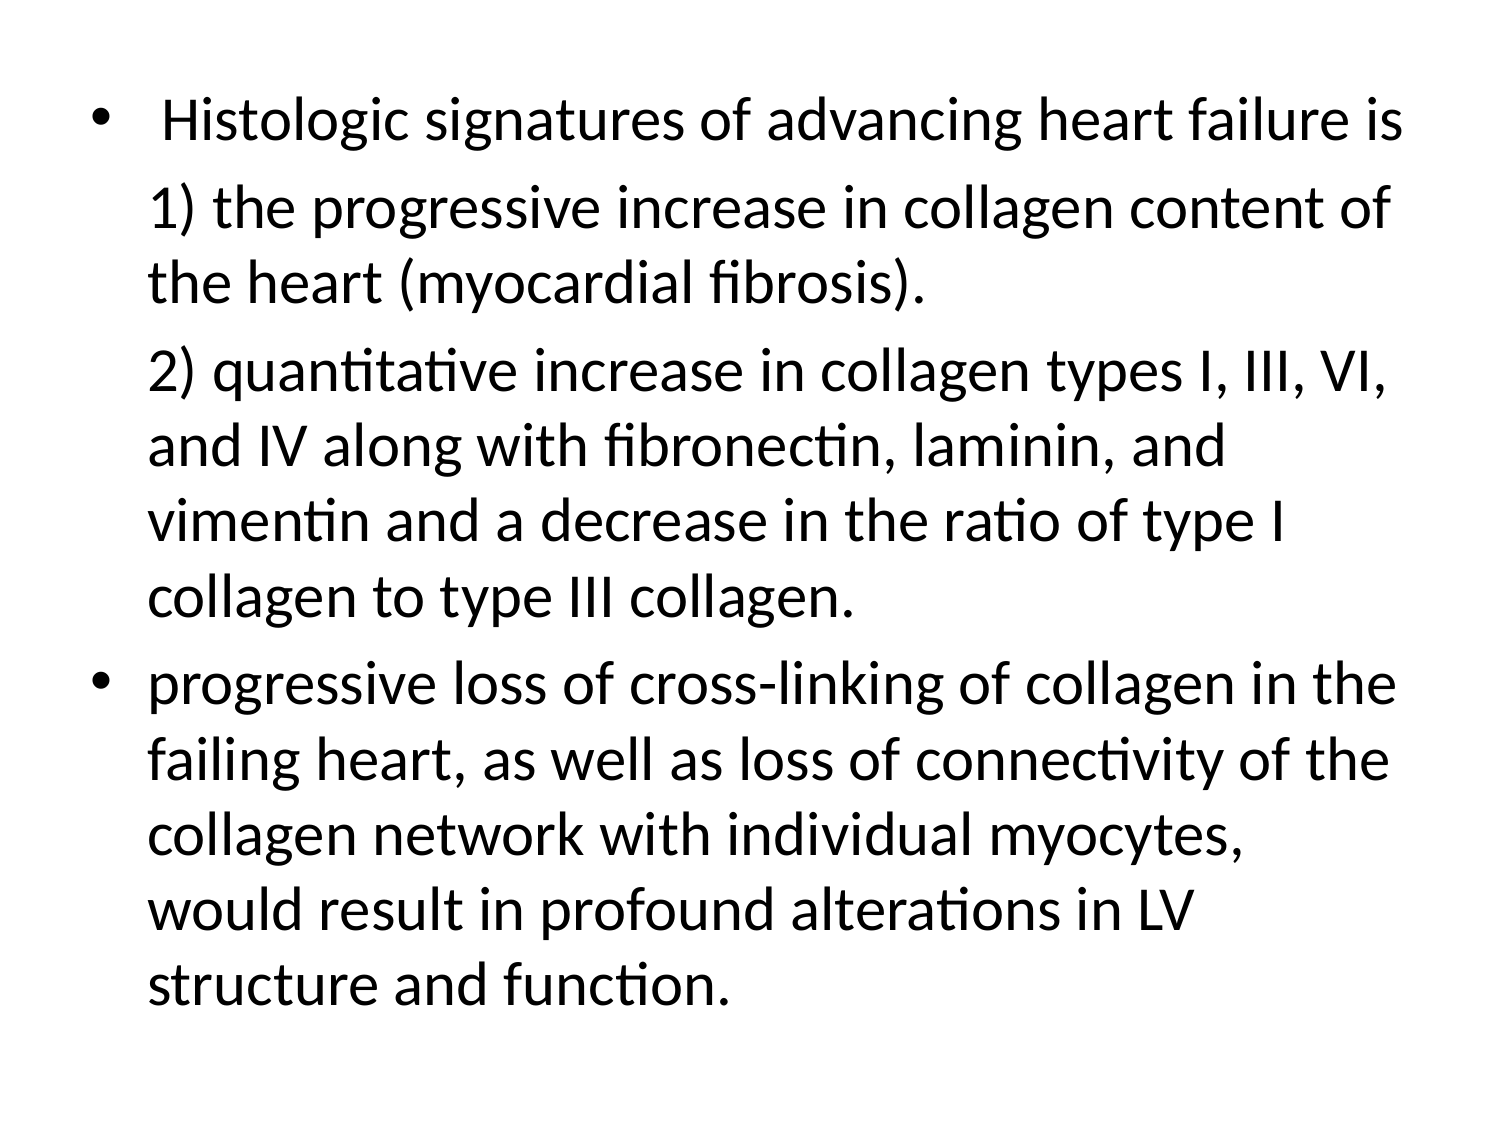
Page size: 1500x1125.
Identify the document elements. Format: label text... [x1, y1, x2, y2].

list Histologic signatures of advancing heart failure is 1) the progressive increase in collagen content of the heart (myocardial fibrosis). 2) quantitative increase in collagen types I, III, VI, and IV along with fibronectin, laminin, and vimentin and a decrease in the ratio of type I collagen to type III collagen. progressive loss of cross-linking of collagen in the failing heart, as well as loss of connectivity of the collagen network with individual myocytes, would result in profound alterations in LV structure and function. [75, 70, 1425, 1055]
